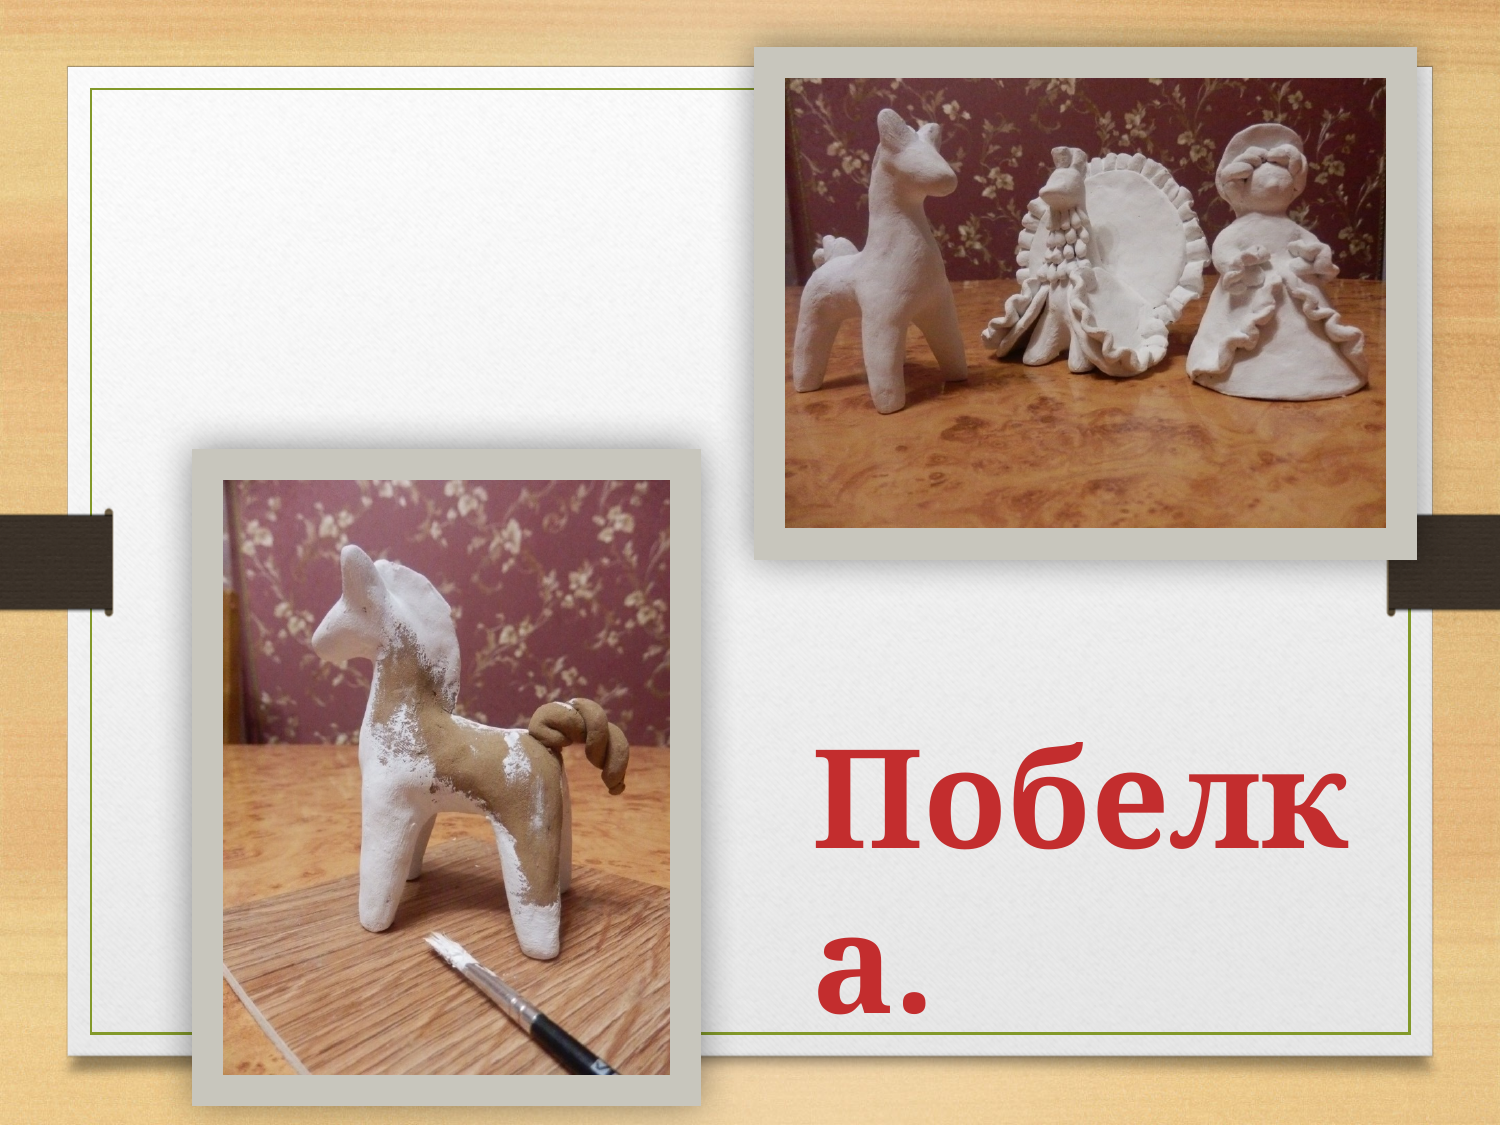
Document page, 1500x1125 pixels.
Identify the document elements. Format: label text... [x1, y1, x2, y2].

picture [0, 0, 1500, 1125]
text_box Побелка. [797, 704, 1436, 1049]
